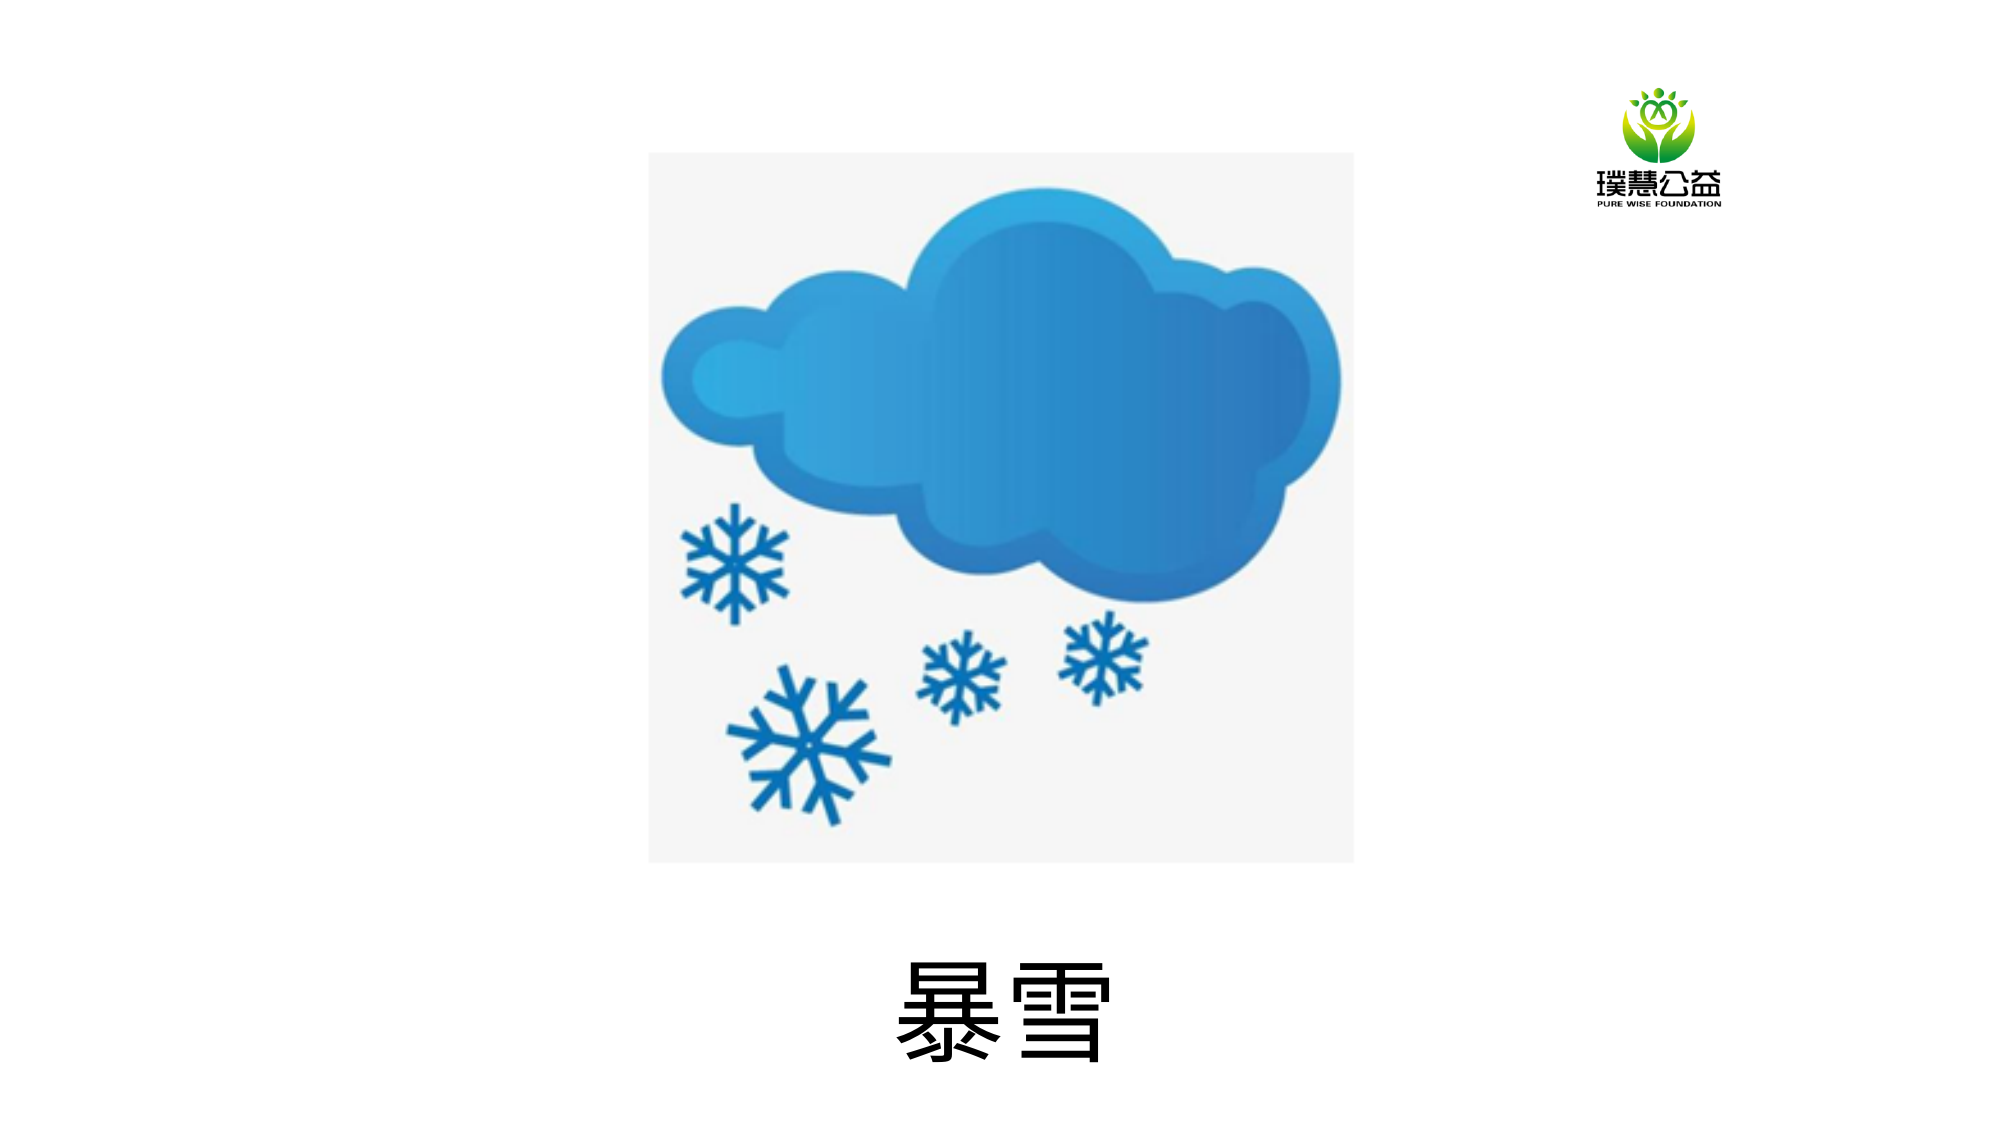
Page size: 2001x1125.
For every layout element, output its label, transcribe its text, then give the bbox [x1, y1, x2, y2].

picture [1563, 59, 1750, 235]
picture [647, 151, 1357, 866]
text_box 暴雪 [878, 933, 1156, 1070]
